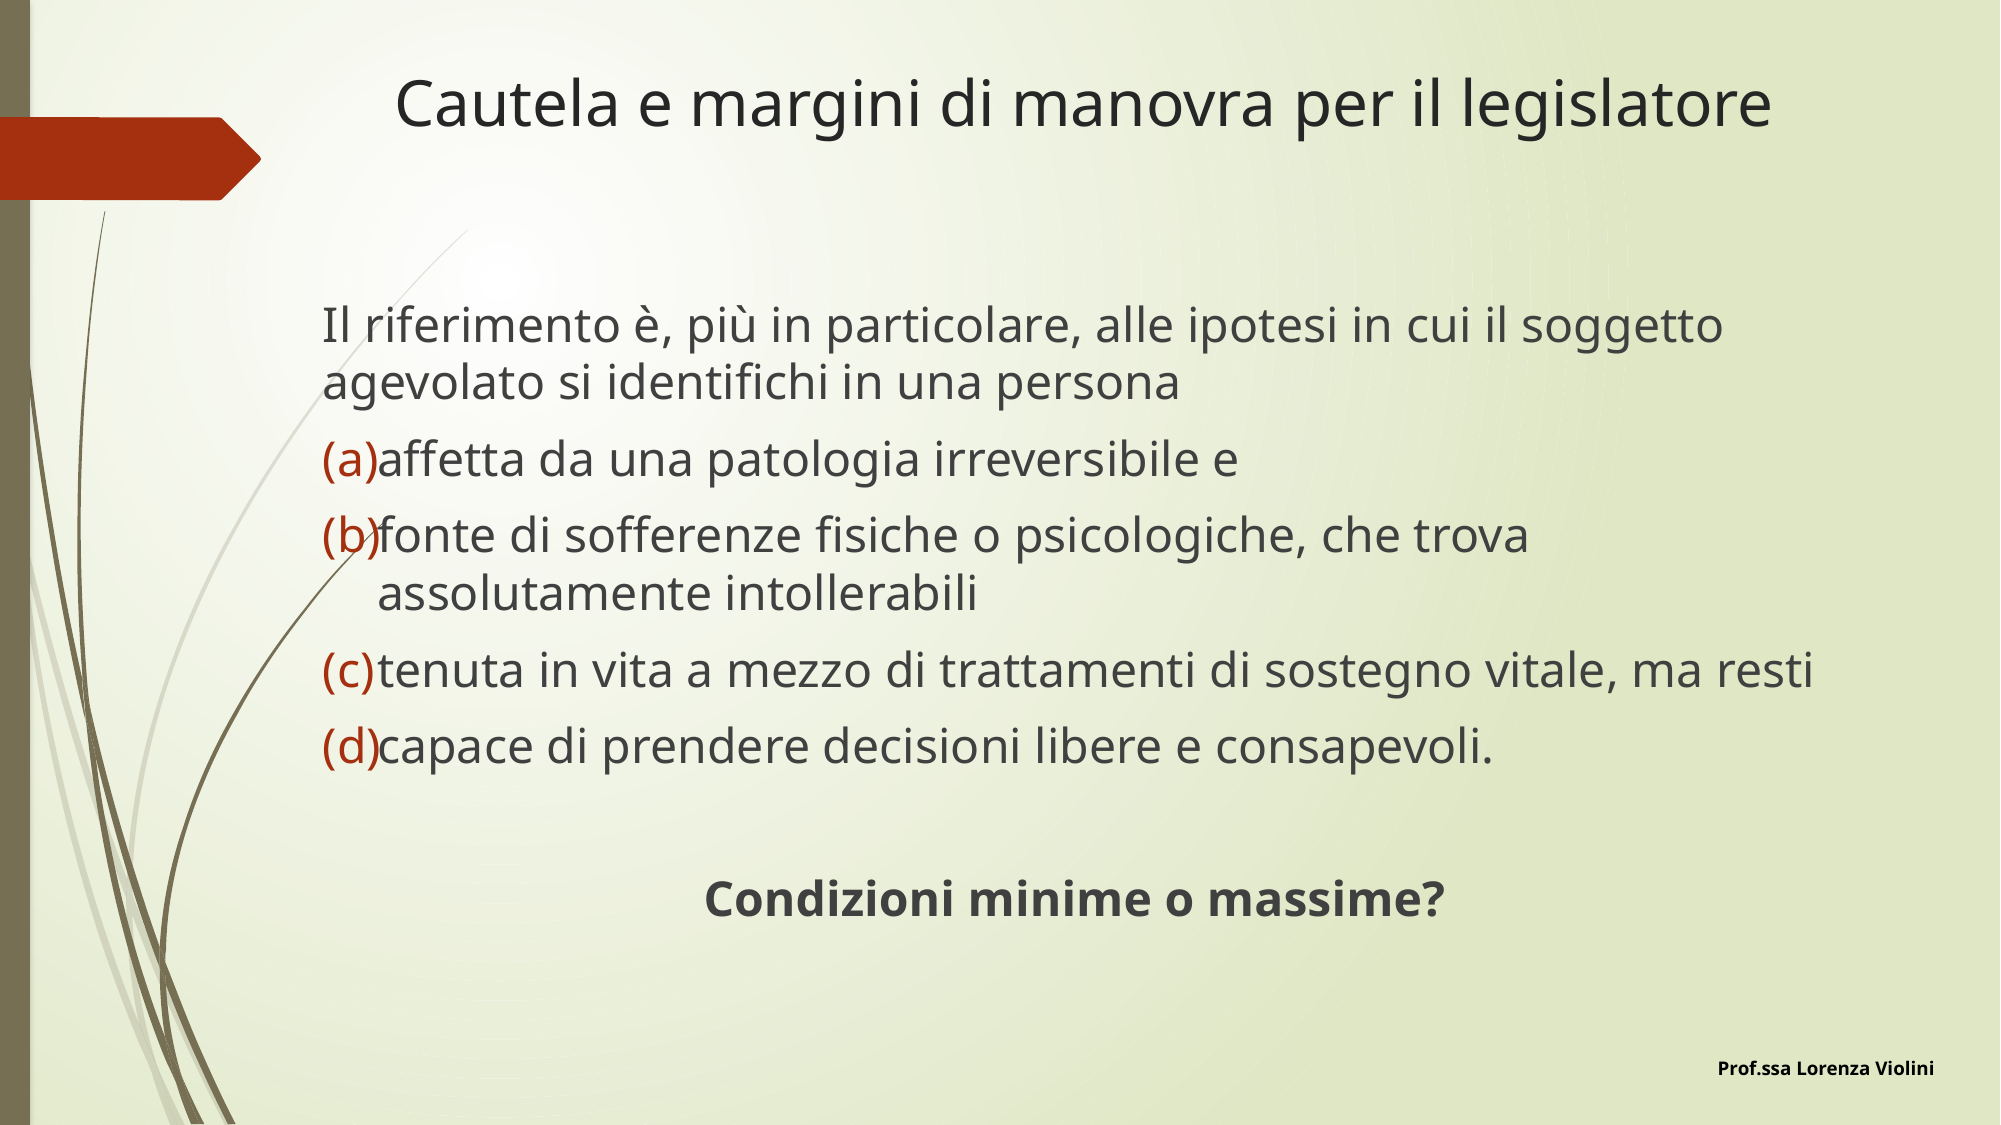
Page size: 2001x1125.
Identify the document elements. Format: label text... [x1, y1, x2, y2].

footer Prof.ssa Lorenza Violini [699, 1037, 1950, 1098]
list Il riferimento è, più in particolare, alle ipotesi in cui il soggetto agevolato si identifichi in una persona affetta da una patologia irreversibile e fonte di sofferenze fisiche o psicologiche, che trova assolutamente intollerabili tenuta in vita a mezzo di trattamenti di sostegno vitale, ma resti capace di prendere decisioni libere e consapevoli. Condizioni minime o massime? [307, 286, 1842, 971]
title Cautela e margini di manovra per il legislatore [379, 0, 1842, 190]
